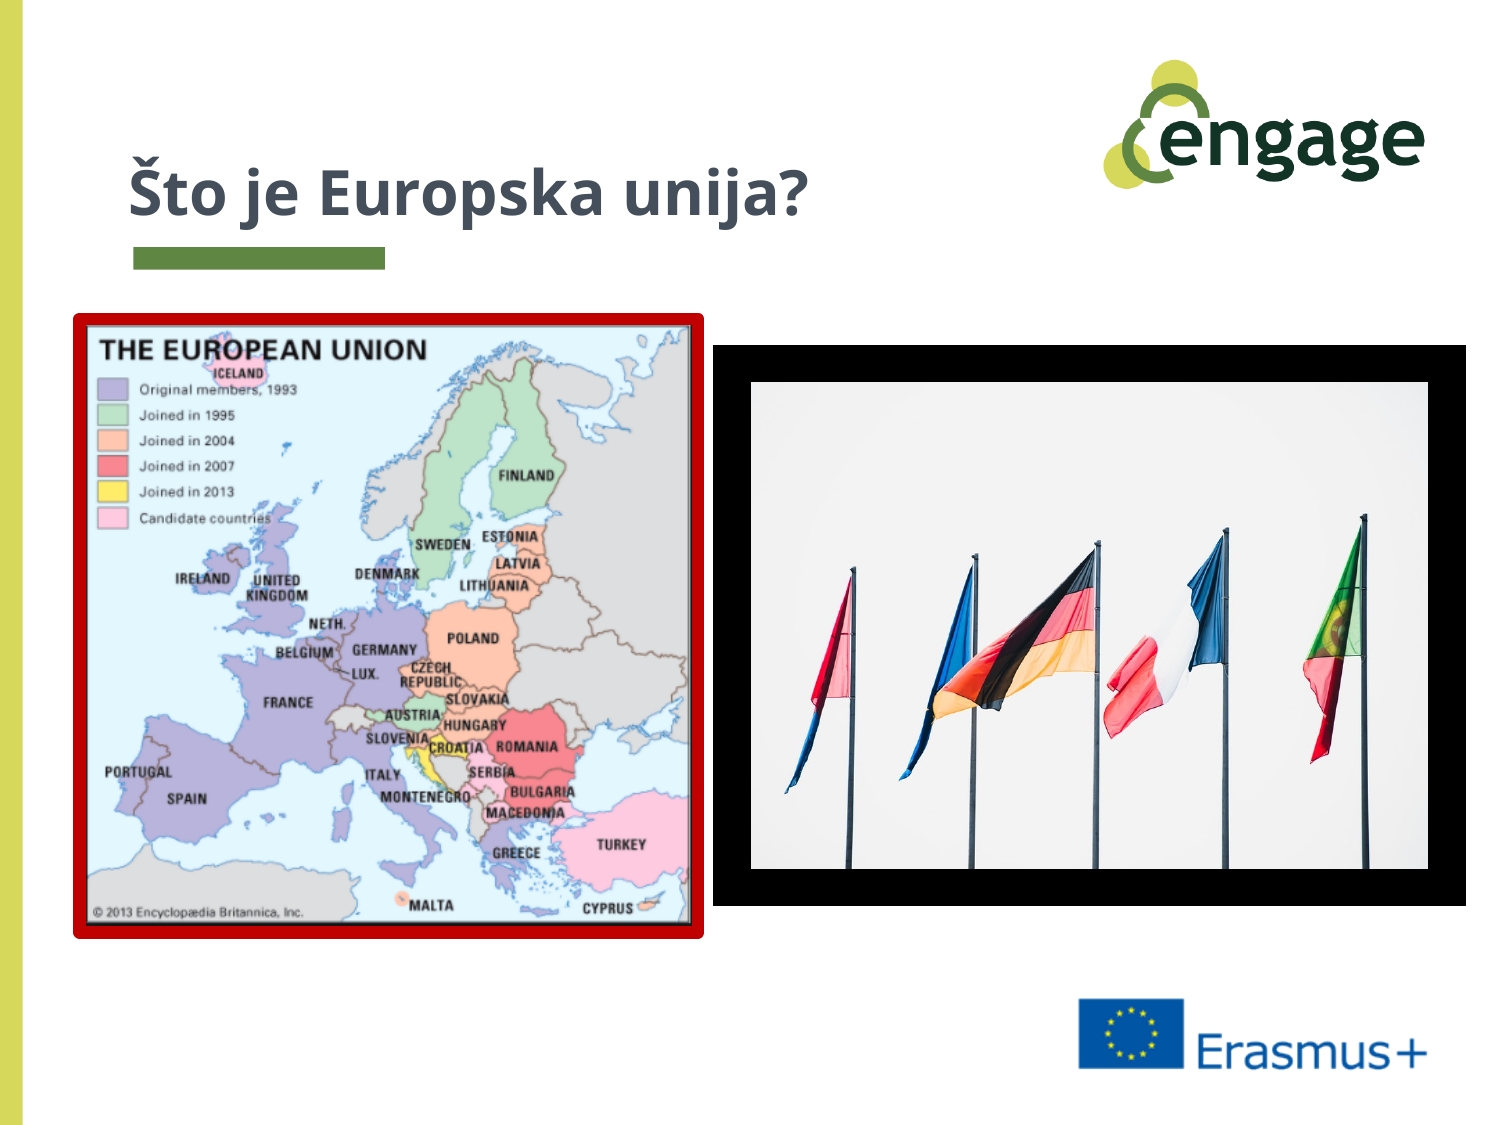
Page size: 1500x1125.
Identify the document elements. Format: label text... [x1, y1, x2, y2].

picture [1081, 37, 1448, 212]
picture [1058, 978, 1448, 1090]
picture [85, 325, 693, 927]
title Što je Europska unija? [113, 39, 1068, 243]
picture [750, 381, 1429, 869]
